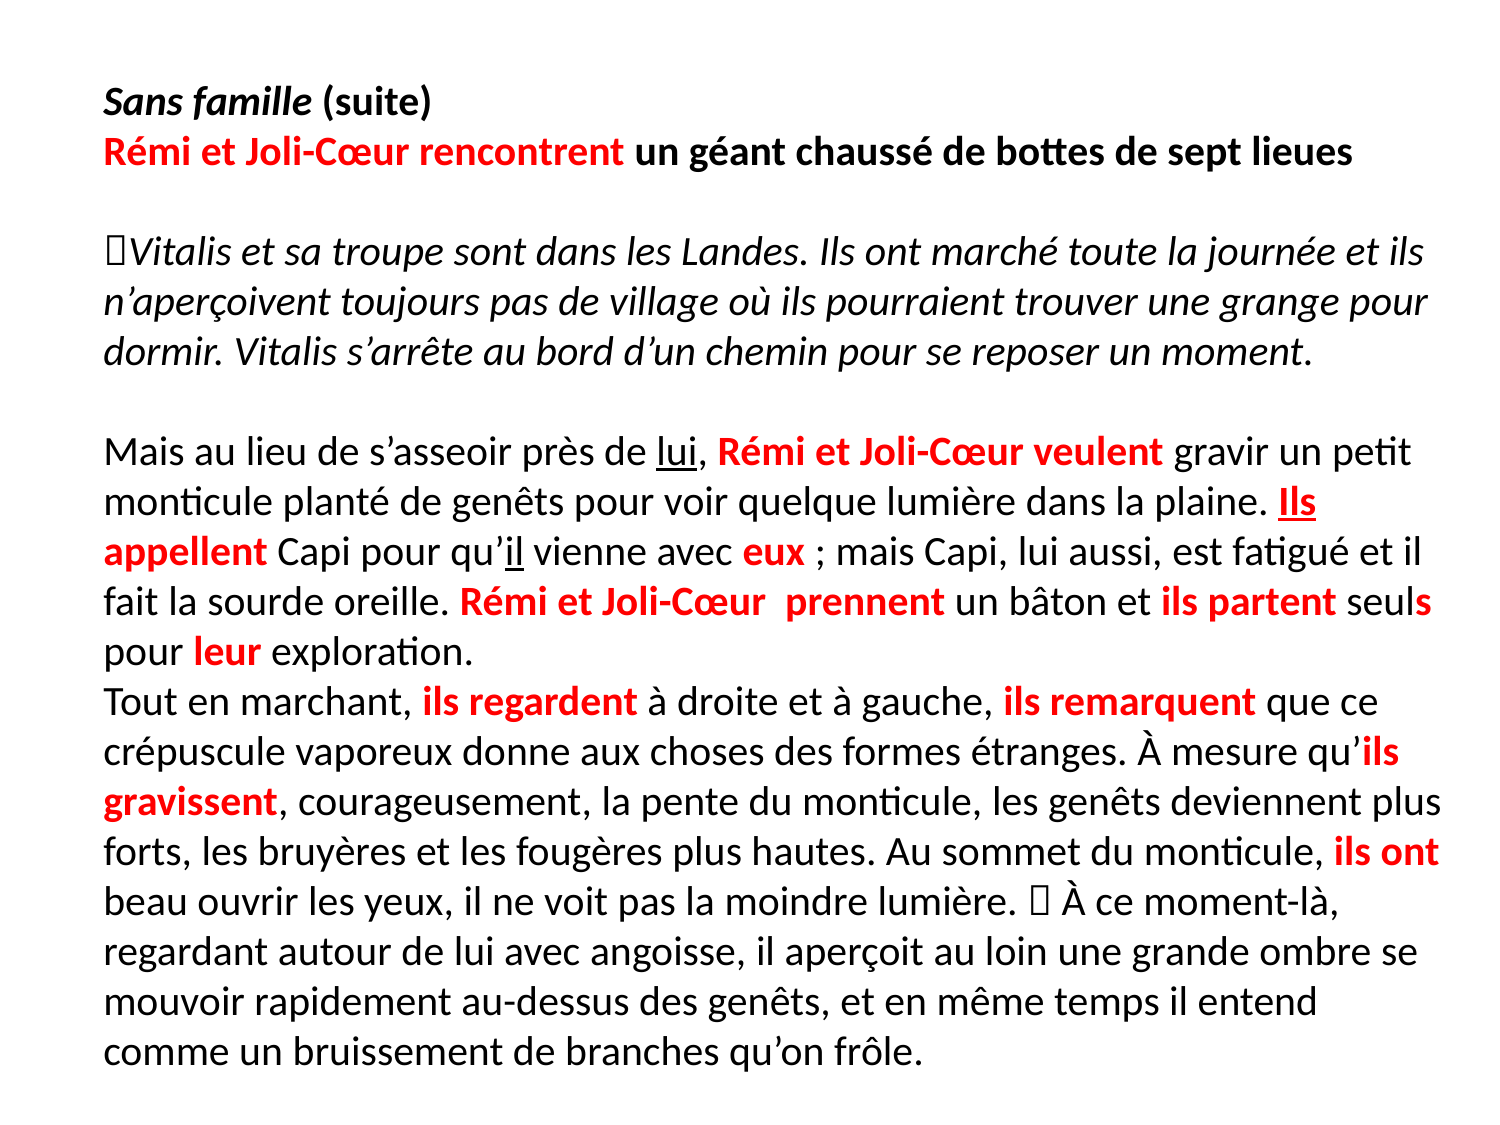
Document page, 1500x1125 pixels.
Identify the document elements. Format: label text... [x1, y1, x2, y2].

text_box Sans famille (suite) Rémi et Joli-Cœur rencontrent un géant chaussé de bottes de sept lieues Vitalis et sa troupe sont dans les Landes. Ils ont marché toute la journée et ils n’aperçoivent toujours pas de village où ils pourraient trouver une grange pour dormir. Vitalis s’arrête au bord d’un chemin pour se reposer un moment. Mais au lieu de s’asseoir près de lui, Rémi et Joli-Cœur veulent gravir un petit monticule planté de genêts pour voir quelque lumière dans la plaine. Ils appellent Capi pour qu’il vienne avec eux ; mais Capi, lui aussi, est fatigué et il fait la sourde oreille. Rémi et Joli-Cœur prennent un bâton et ils partent seuls pour leur exploration. Tout en marchant, ils regardent à droite et à gauche, ils remarquent que ce crépuscule vaporeux donne aux choses des formes étranges. À mesure qu’ils gravissent, courageusement, la pente du monticule, les genêts deviennent plus forts, les bruyères et les fougères plus hautes. Au sommet du monticule, ils ont beau ouvrir les yeux, il ne voit pas la moindre lumière.  À ce moment-là, regardant autour de lui avec angoisse, il aperçoit au loin une grande ombre se mouvoir rapidement au-dessus des genêts, et en même temps il entend comme un bruissement de branches qu’on frôle. [88, 66, 1459, 1082]
